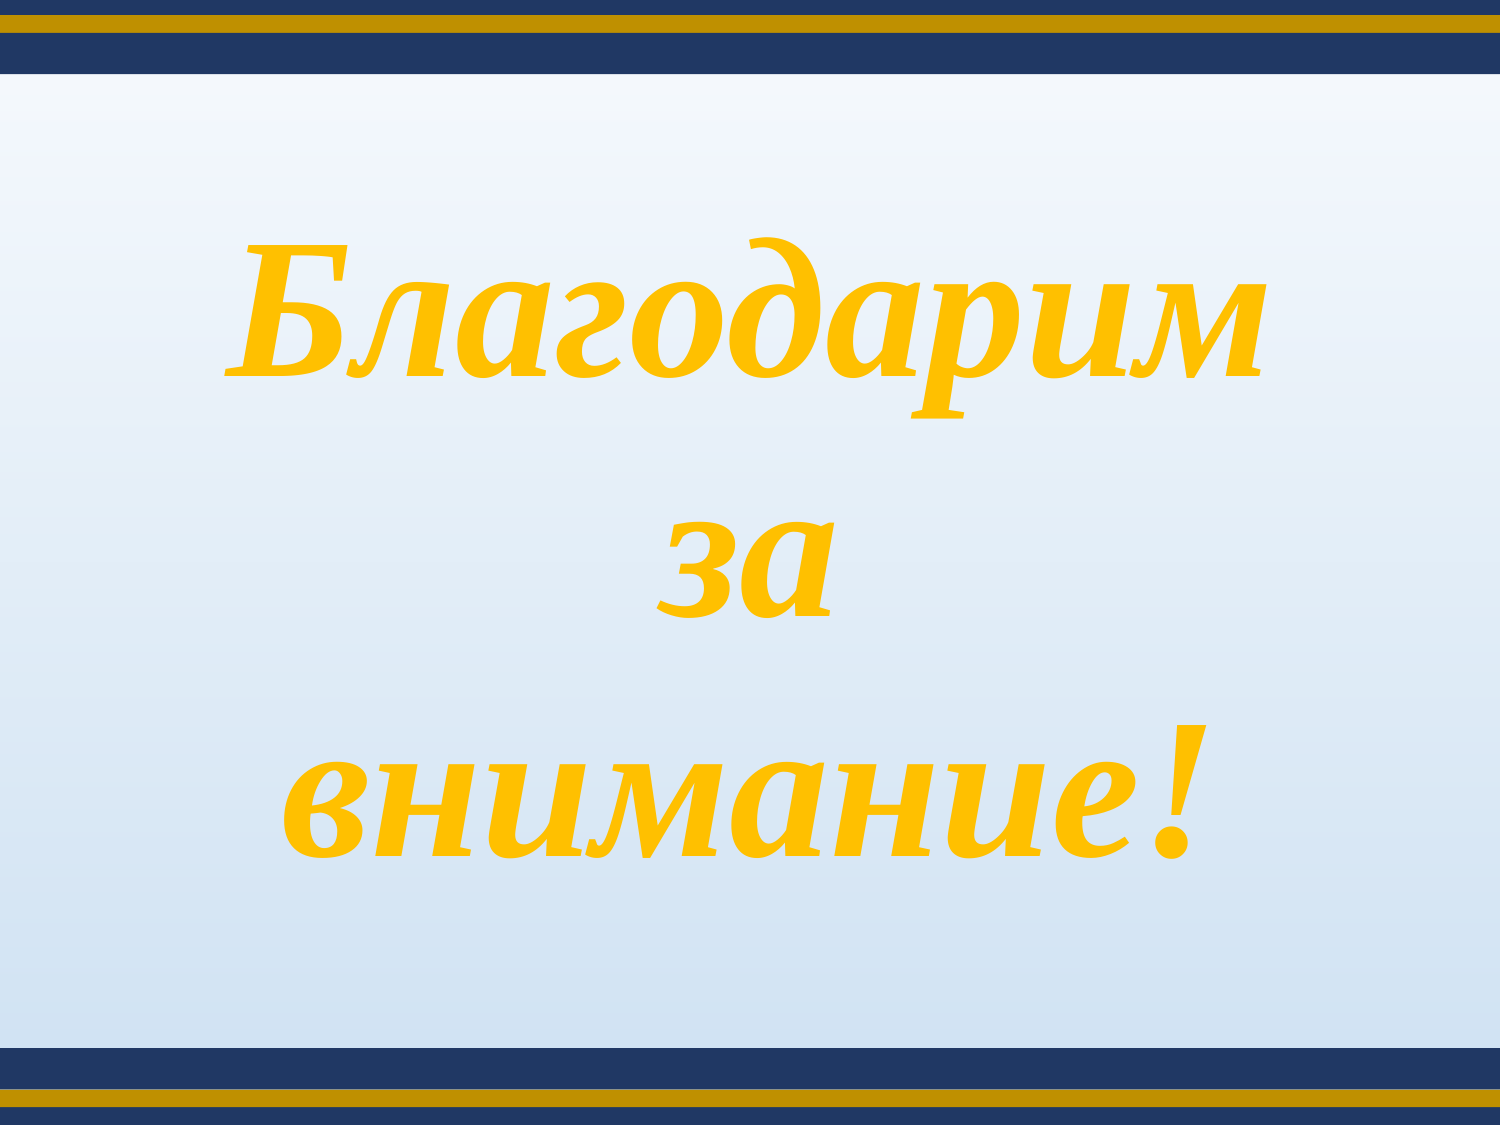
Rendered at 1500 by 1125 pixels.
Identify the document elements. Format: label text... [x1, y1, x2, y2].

text_box [0, 1047, 1500, 1090]
text_box Благодарим за внимание! [159, 169, 1341, 905]
text_box [0, 1090, 1500, 1108]
text_box [0, 0, 1500, 14]
text_box [0, 1108, 1500, 1125]
text_box [0, 32, 1500, 75]
text_box [0, 14, 1500, 32]
